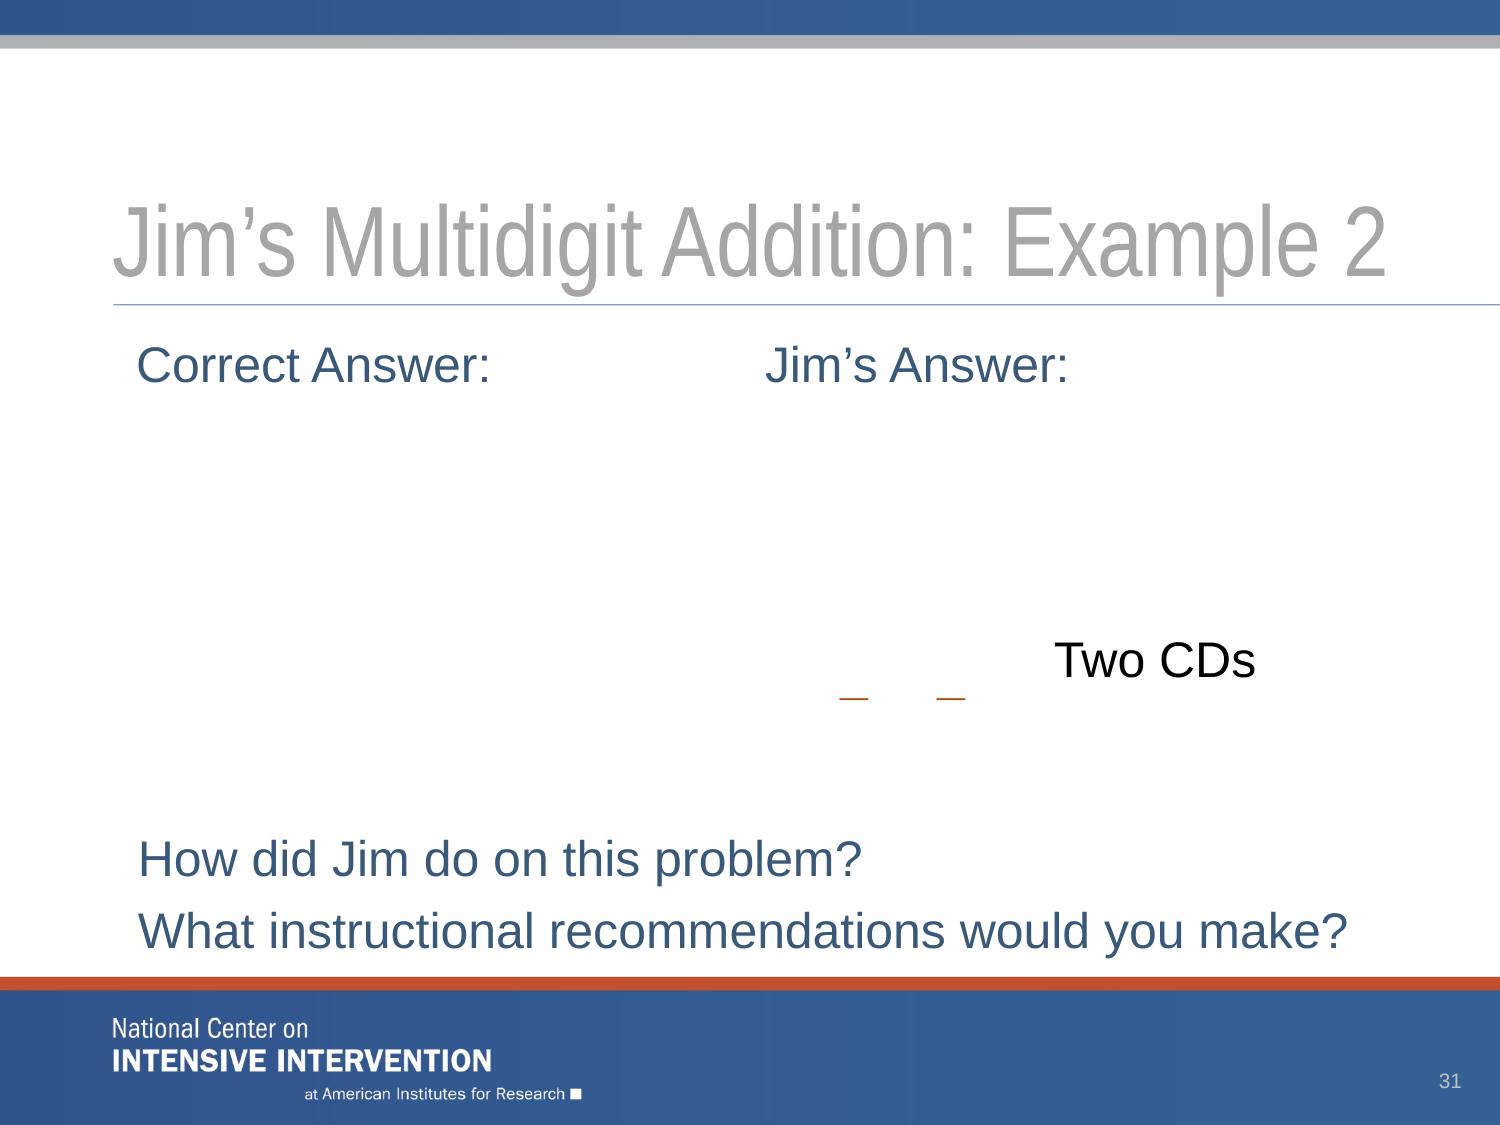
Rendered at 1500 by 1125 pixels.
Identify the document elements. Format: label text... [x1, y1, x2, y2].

picture [0, 0, 1500, 1125]
text_box Jim’s Answer: [750, 324, 1085, 400]
text_box _ [922, 637, 980, 713]
text_box Correct Answer: [121, 324, 507, 400]
text_box How did Jim do on this problem? What instructional recommendations would you make? [123, 818, 1416, 967]
title Jim’s Multidigit Addition: Example 2 [112, 51, 1463, 297]
text_box Two CDs [1038, 620, 1272, 695]
slide_number 31 [1436, 1067, 1462, 1093]
text_box _ [825, 636, 883, 712]
